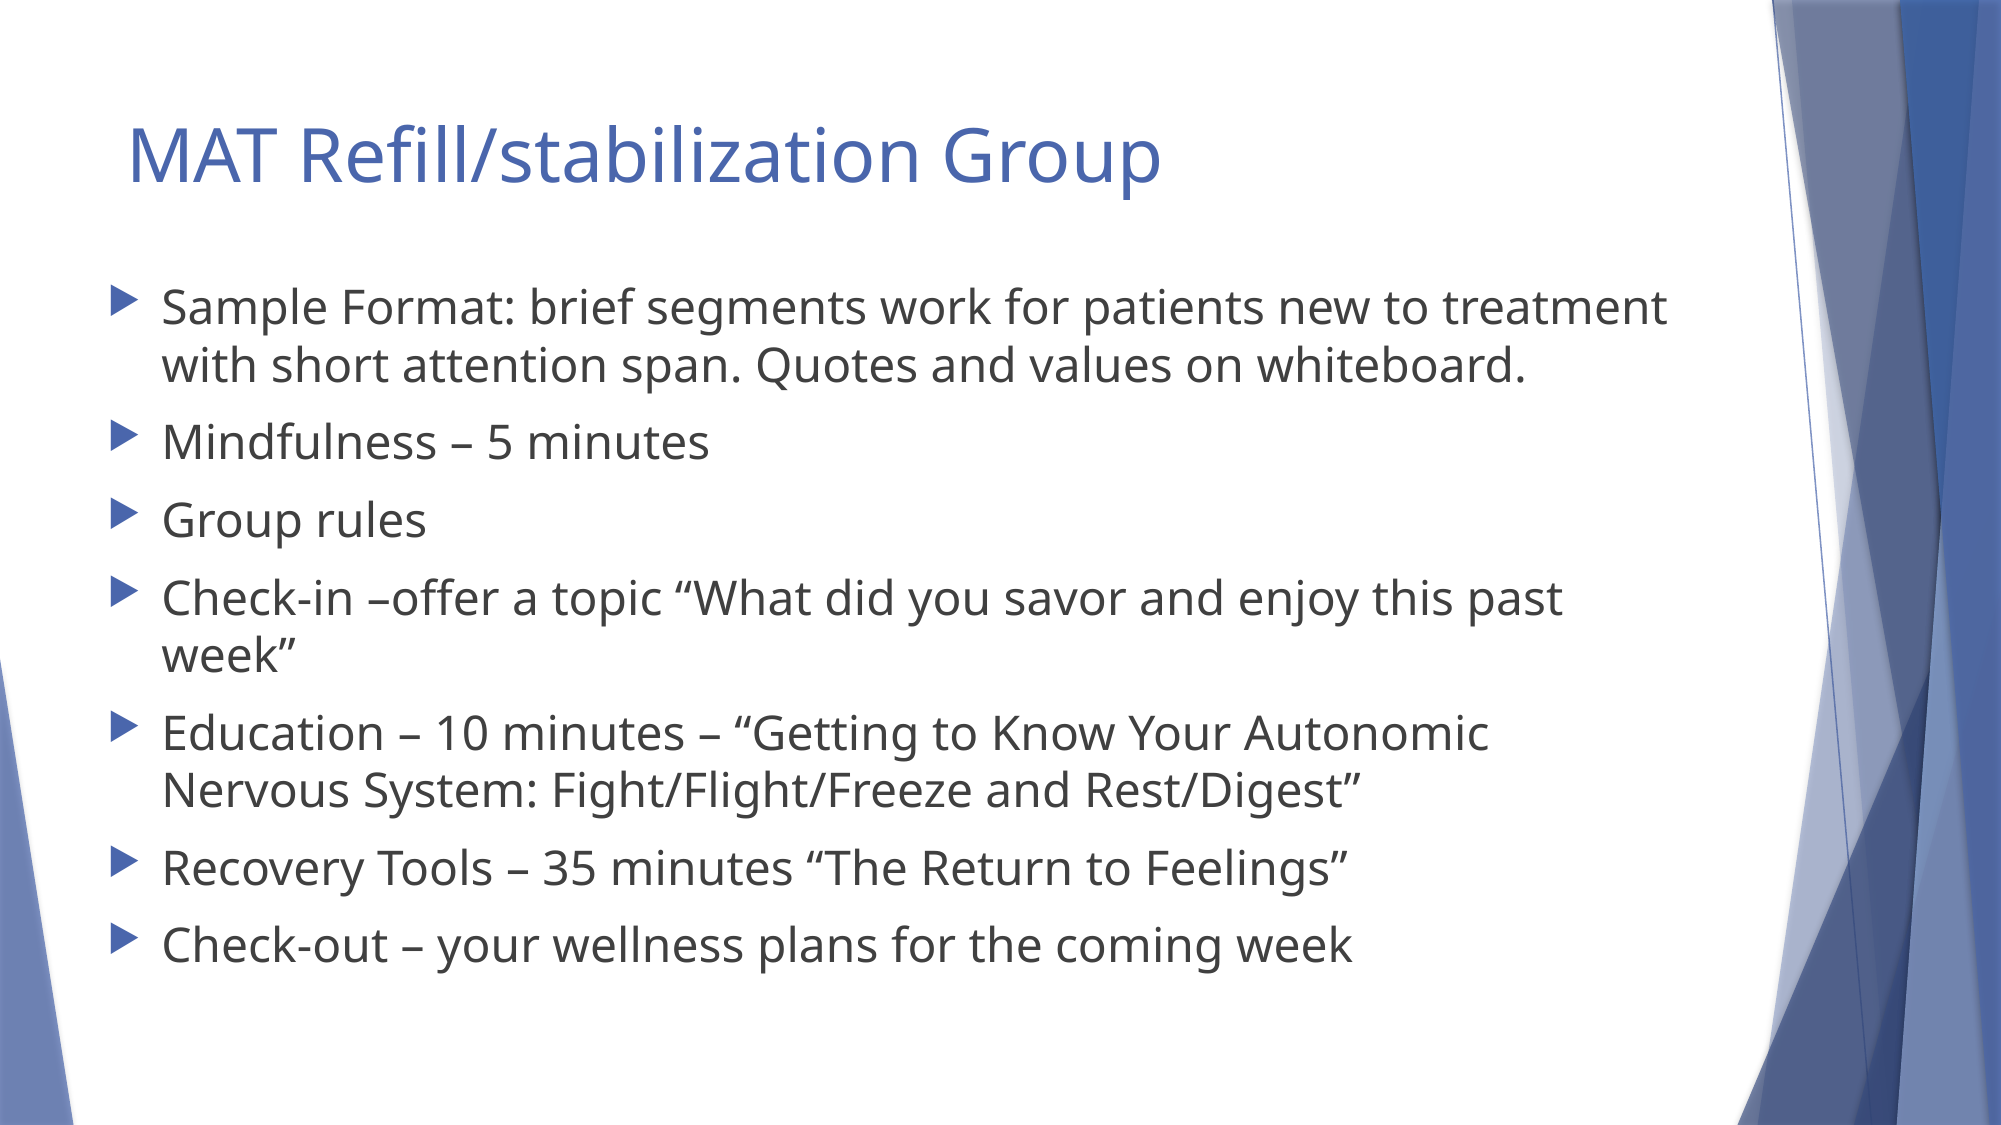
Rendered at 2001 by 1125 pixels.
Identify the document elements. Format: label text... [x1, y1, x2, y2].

list Sample Format: brief segments work for patients new to treatment with short attention span. Quotes and values on whiteboard. Mindfulness – 5 minutes Group rules Check-in –offer a topic “What did you savor and enjoy this past week” Education – 10 minutes – “Getting to Know Your Autonomic Nervous System: Fight/Flight/Freeze and Rest/Digest” Recovery Tools – 35 minutes “The Return to Feelings” Check-out – your wellness plans for the coming week [92, 269, 1694, 1045]
title MAT Refill/stabilization Group [111, 99, 1747, 317]
